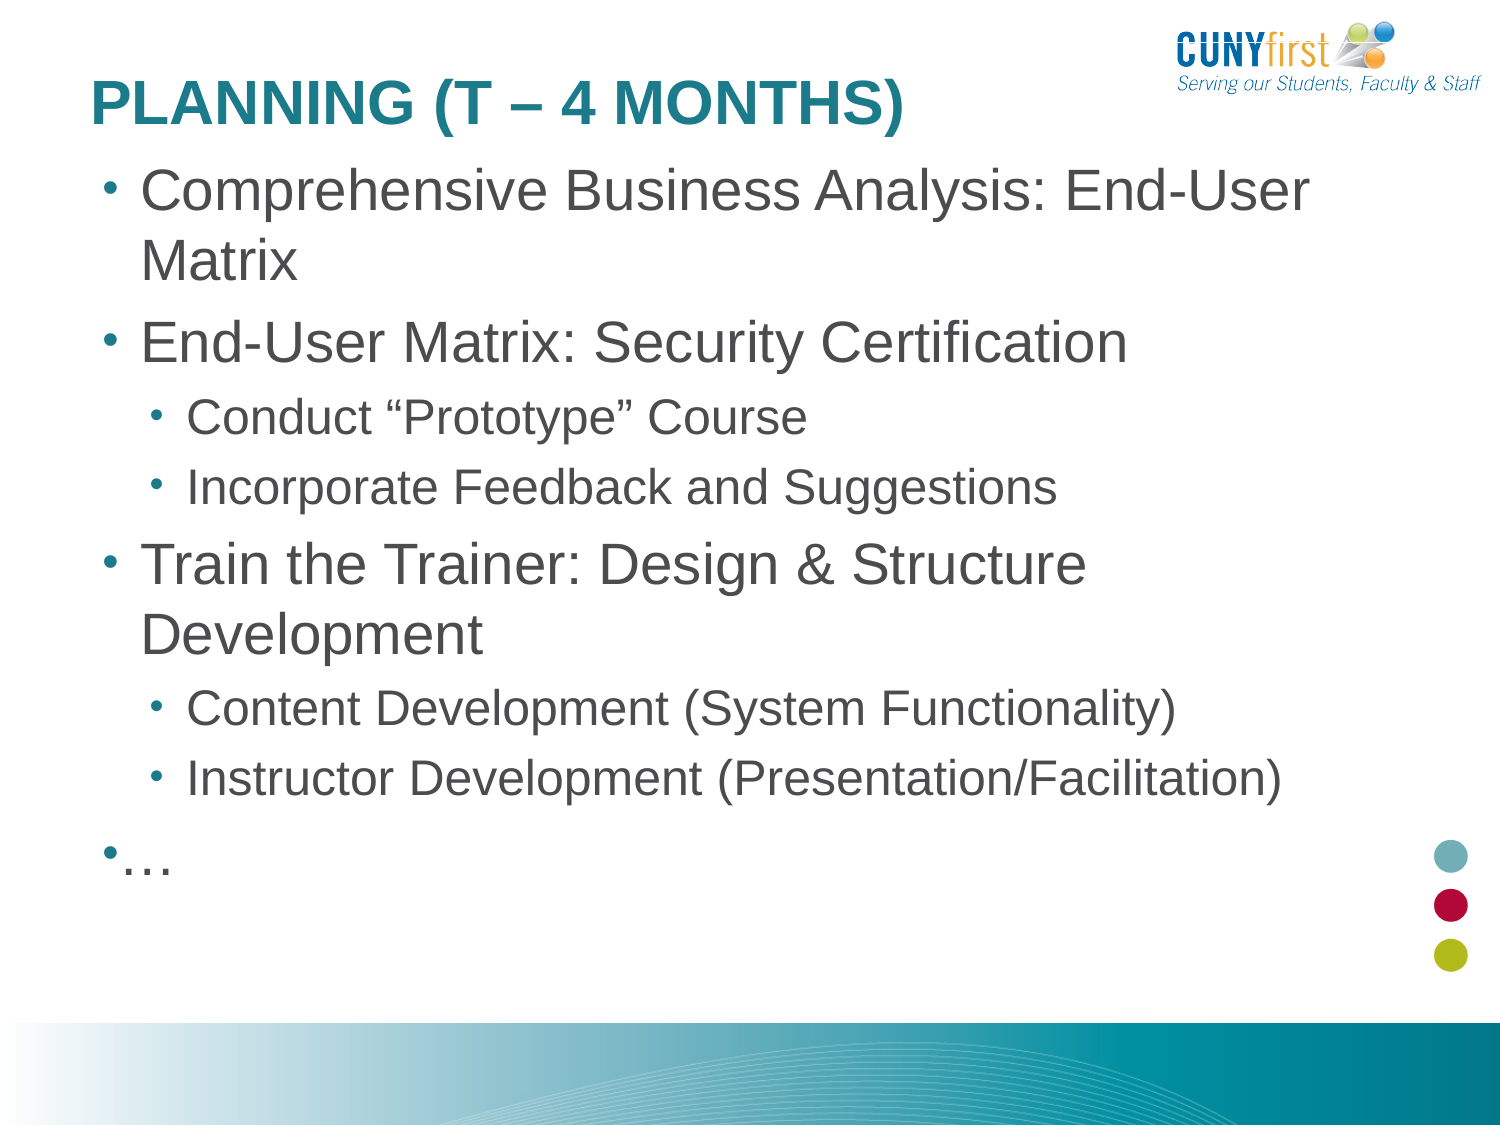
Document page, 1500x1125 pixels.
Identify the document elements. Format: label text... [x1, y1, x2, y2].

text_box Planning [237, 33, 1363, 42]
text_box Comprehensive Business Analysis: End-User Matrix End-User Matrix: Security Certification Conduct “Prototype” Course Incorporate Feedback and Suggestions Train the Trainer: Design & Structure Development Content Development (System Functionality) Instructor Development (Presentation/Facilitation) … [87, 157, 1438, 895]
picture [0, 1023, 1500, 1125]
picture [1450, 835, 1469, 979]
text_box [62, 324, 1450, 1000]
picture [1176, 21, 1482, 96]
title Planning (T – 4 months) [75, 42, 1450, 157]
